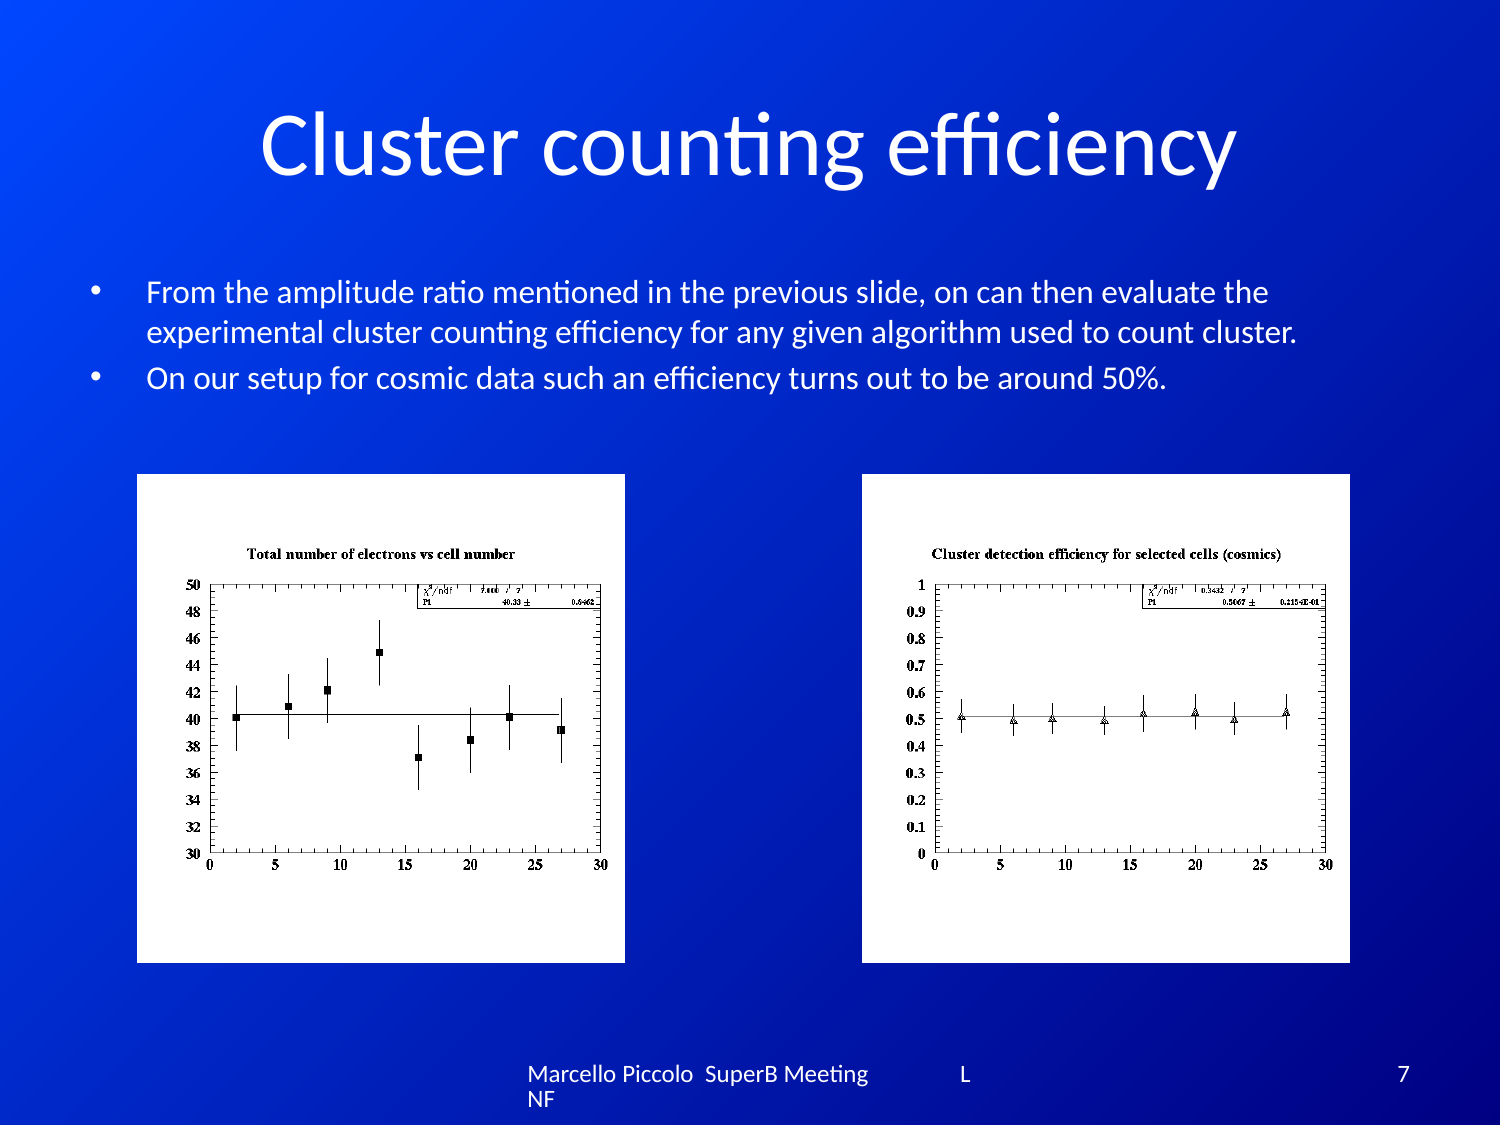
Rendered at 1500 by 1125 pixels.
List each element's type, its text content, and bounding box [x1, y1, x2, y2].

picture [137, 474, 626, 963]
title Cluster counting efficiency [75, 45, 1425, 233]
slide_number 7 [1074, 1042, 1425, 1103]
list From the amplitude ratio mentioned in the previous slide, on can then evaluate the experimental cluster counting efficiency for any given algorithm used to count cluster. On our setup for cosmic data such an efficiency turns out to be around 50%. [75, 262, 1425, 1005]
footer Marcello Piccolo SuperB Meeting LNF [512, 1042, 988, 1103]
picture [862, 474, 1351, 963]
